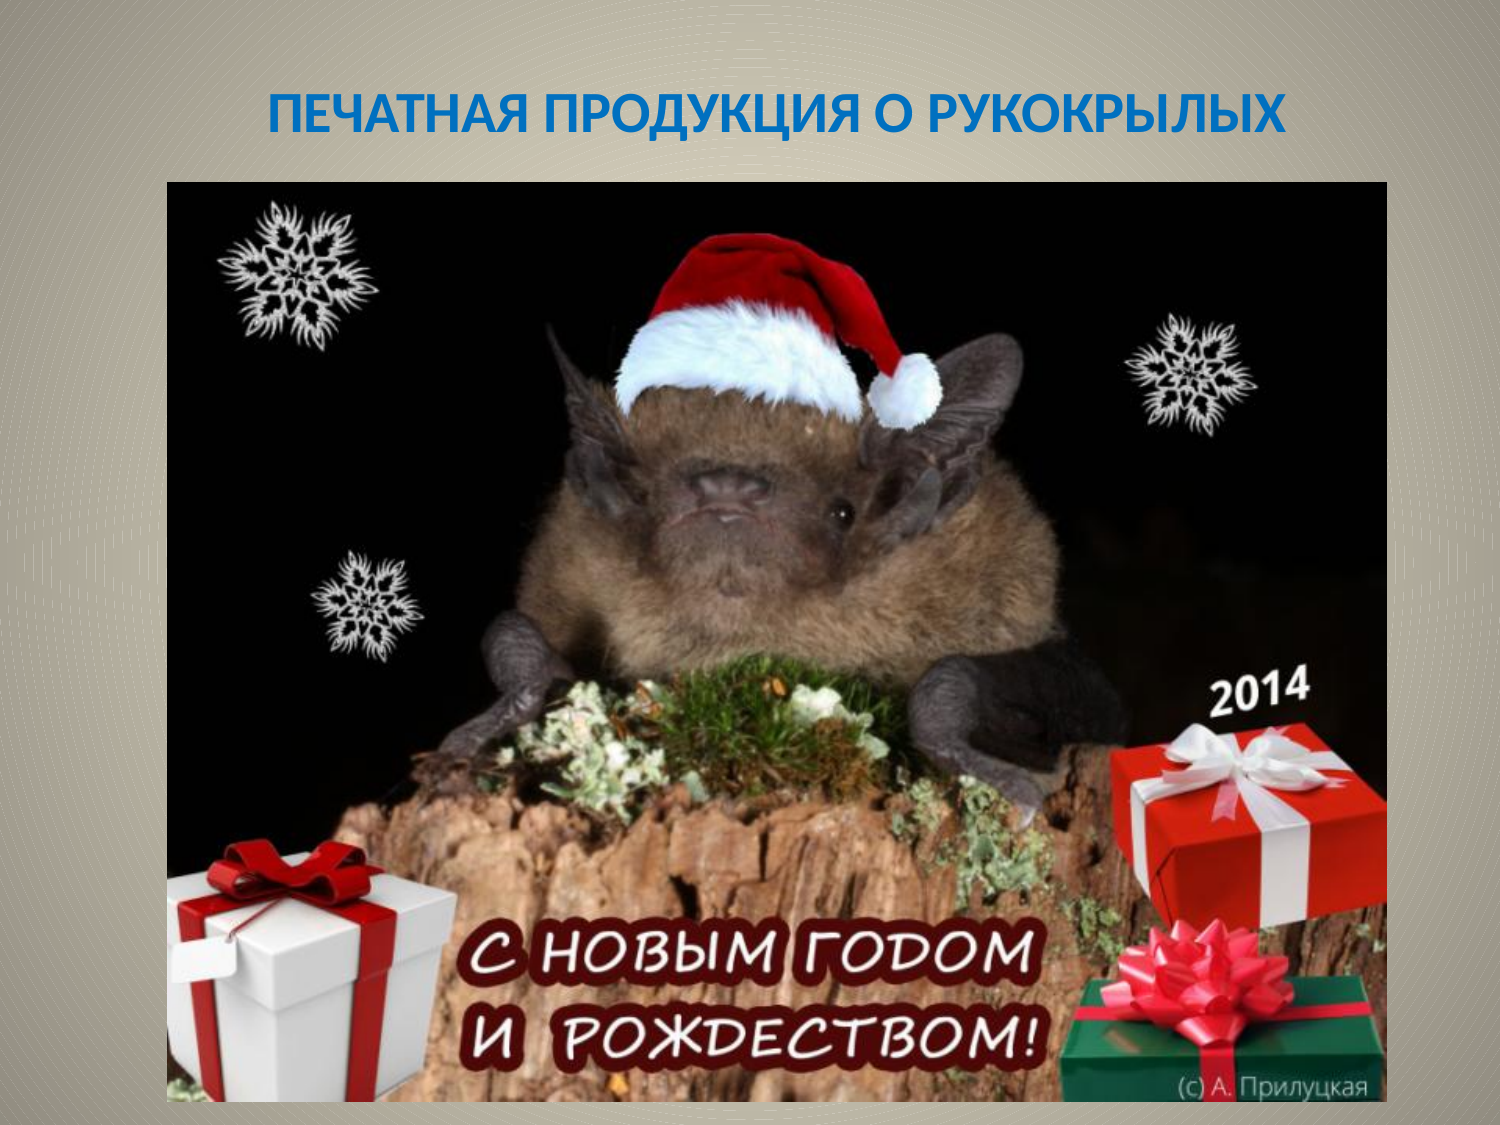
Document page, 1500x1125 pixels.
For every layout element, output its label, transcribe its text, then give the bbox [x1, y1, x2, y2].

picture [167, 182, 1387, 1102]
text_box ПЕЧАТНАЯ ПРОДУКЦИЯ О РУКОКРЫЛЫХ [252, 66, 1302, 152]
